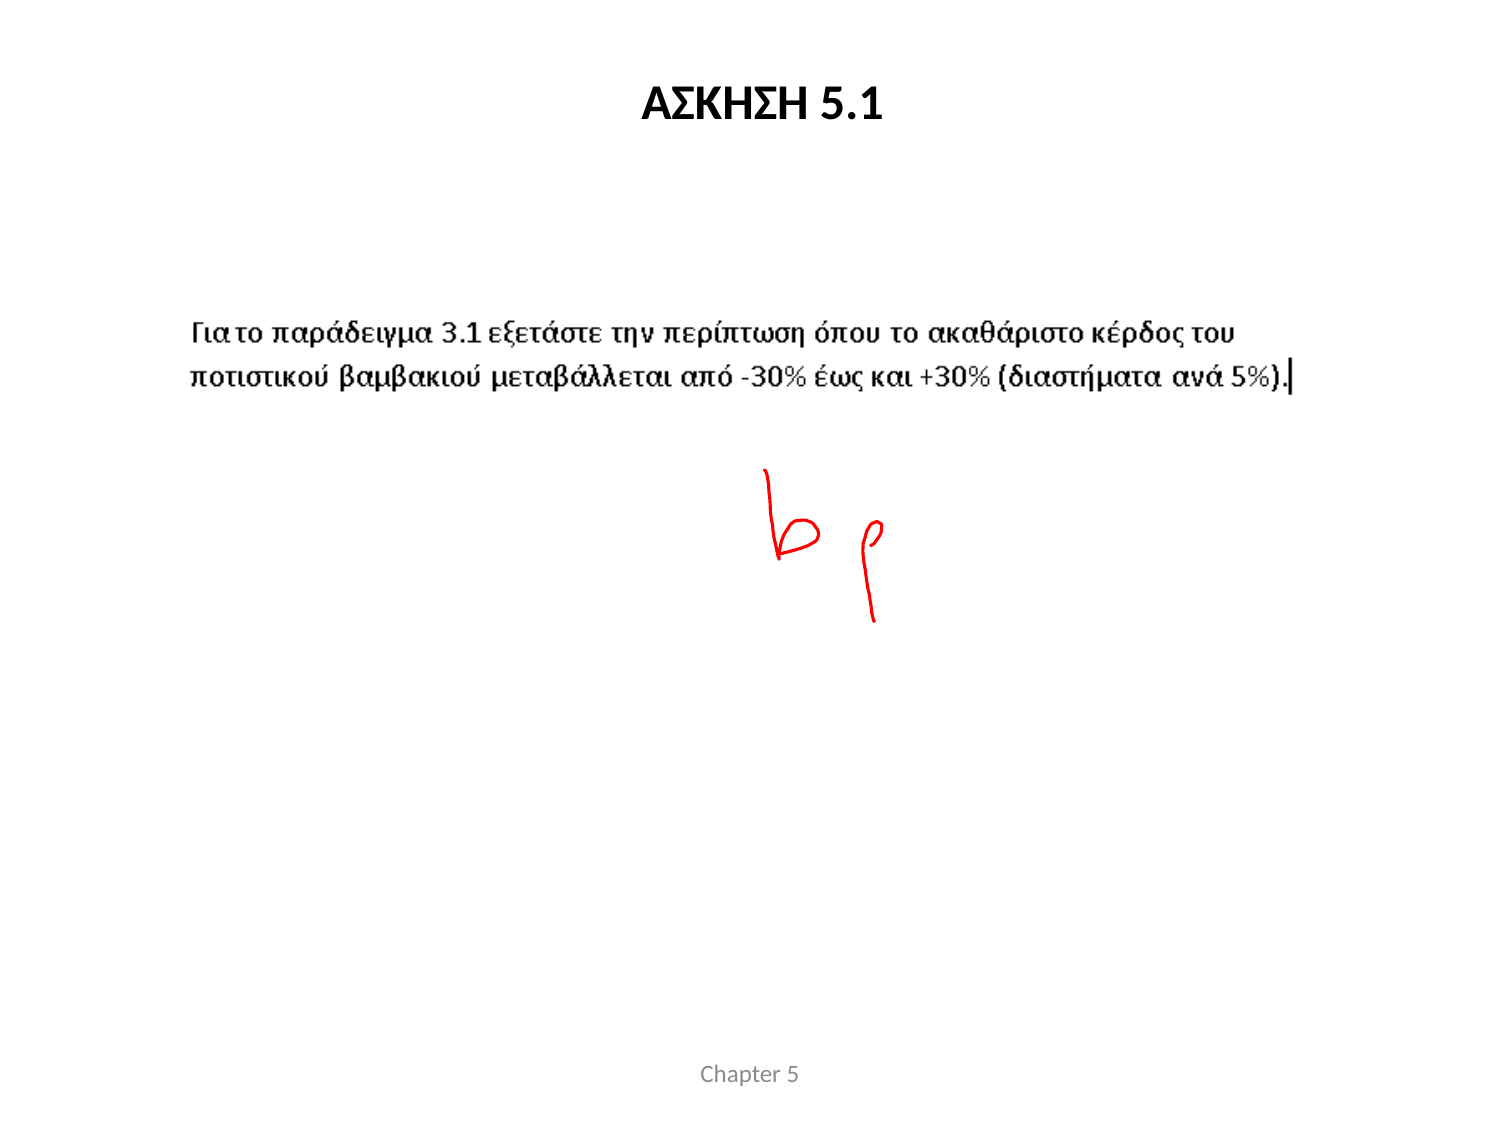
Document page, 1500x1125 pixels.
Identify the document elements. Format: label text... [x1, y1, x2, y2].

text_box [862, 520, 883, 623]
footer Chapter 5 [512, 1042, 988, 1103]
text_box [763, 468, 820, 561]
picture [162, 299, 1325, 418]
text_box ΑΣΚΗΣΗ 5.1 [124, 62, 1400, 138]
